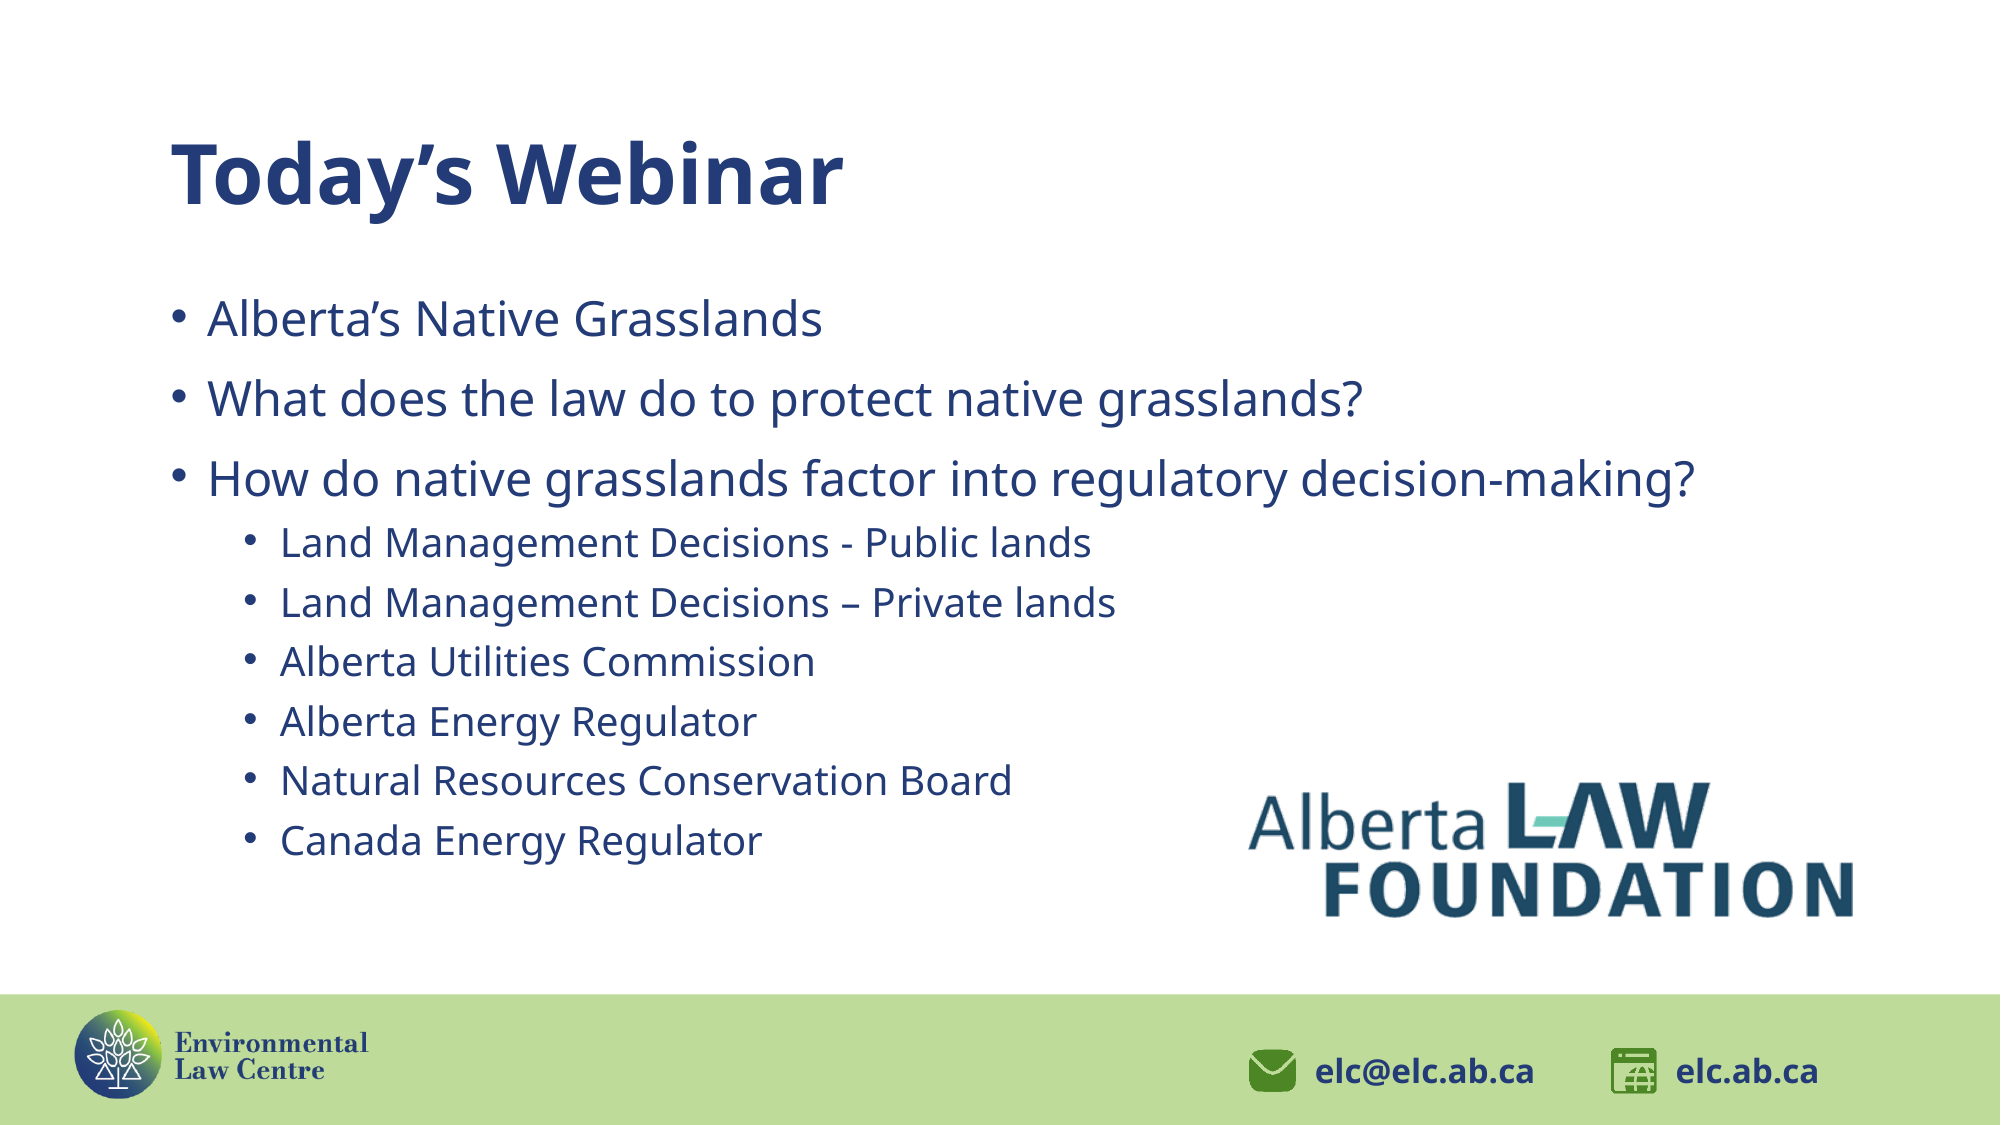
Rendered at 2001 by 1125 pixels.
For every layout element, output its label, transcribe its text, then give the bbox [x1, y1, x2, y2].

picture [1610, 1047, 1657, 1094]
text_box elc@elc.ab.ca elc.ab.ca​ [1299, 1043, 1890, 1124]
picture [1249, 1047, 1296, 1094]
picture [74, 1010, 376, 1099]
text_box [0, 993, 2000, 1125]
list Alberta’s Native Grasslands What does the law do to protect native grasslands? How do native grasslands factor into regulatory decision-making? Land Management Decisions - Public lands Land Management Decisions – Private lands Alberta Utilities Commission Alberta Energy Regulator Natural Resources Conservation Board Canada Energy Regulator [155, 281, 1745, 918]
title Today’s Webinar [155, 72, 903, 233]
picture [1248, 782, 1853, 918]
